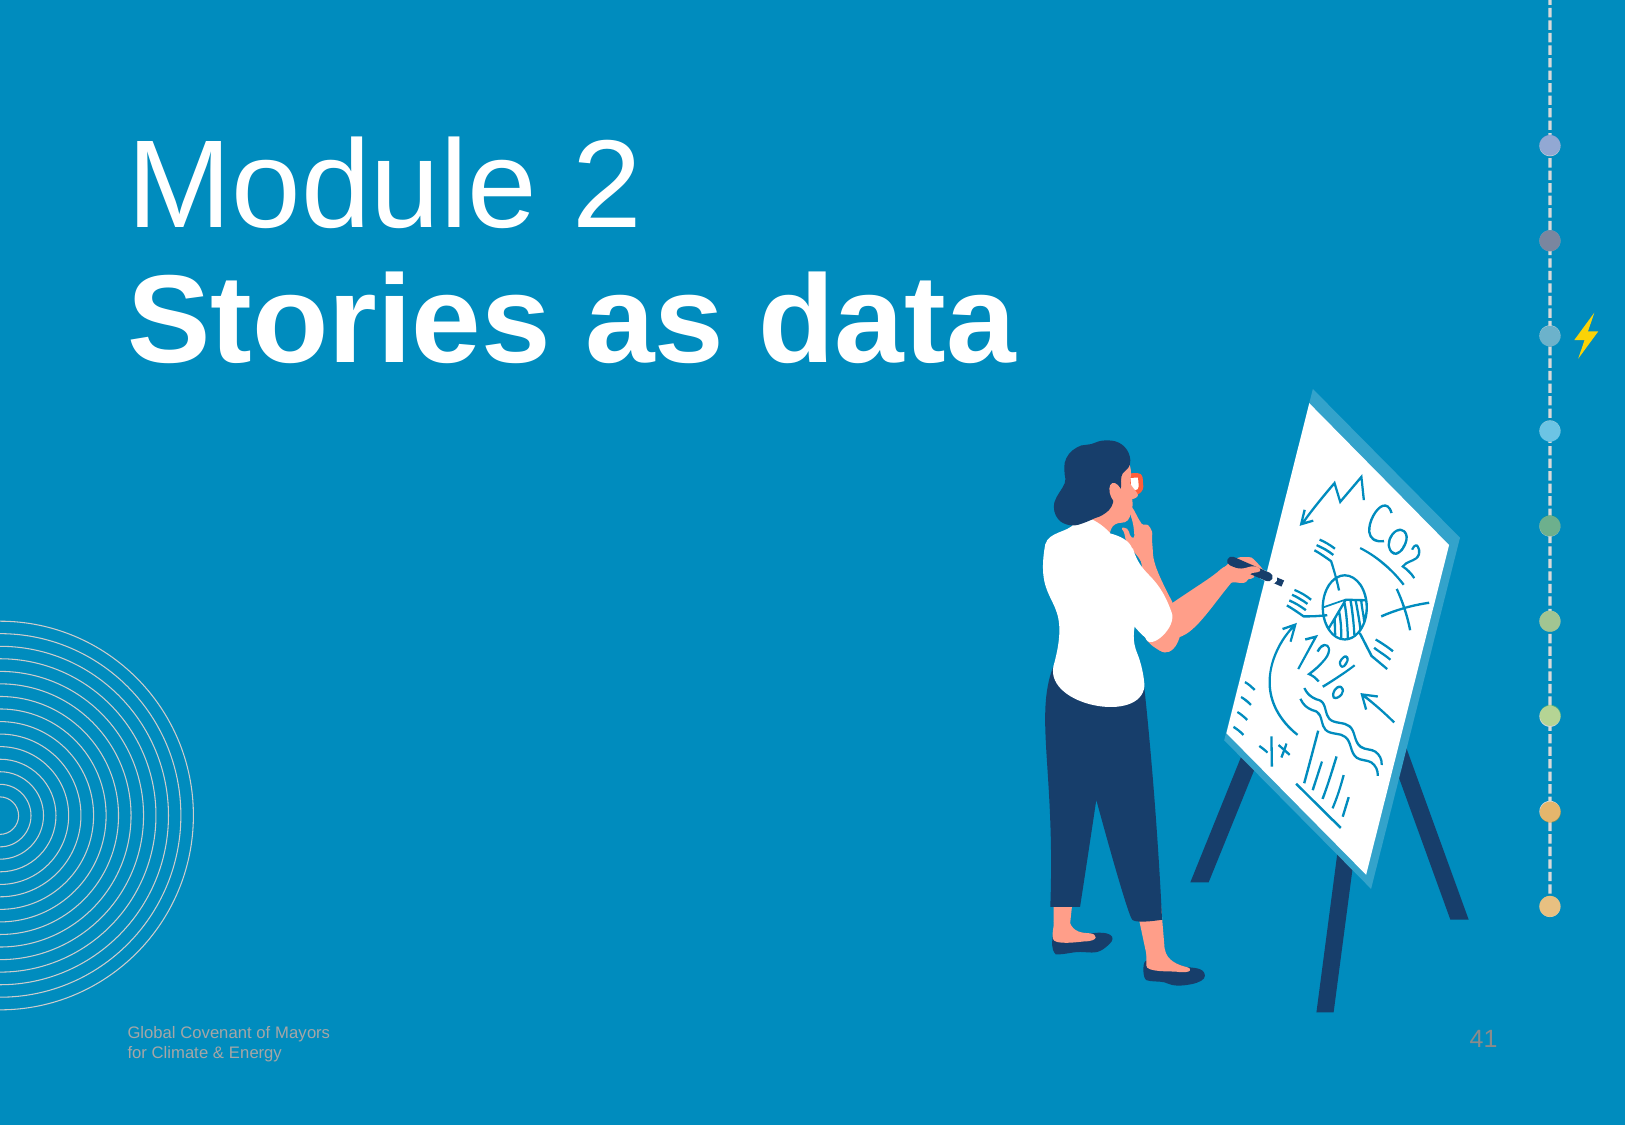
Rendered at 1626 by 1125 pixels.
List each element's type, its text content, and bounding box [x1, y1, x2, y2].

text_box [1538, 800, 1562, 824]
text_box [1538, 703, 1562, 728]
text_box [1033, 388, 1469, 1013]
slide_number 41 [1437, 1014, 1513, 1075]
text_box [1538, 514, 1562, 538]
text_box [1538, 419, 1562, 443]
text_box [1538, 894, 1562, 918]
text_box [1538, 324, 1562, 348]
text_box [1538, 609, 1562, 633]
text_box [1538, 133, 1562, 157]
text_box [1538, 229, 1562, 253]
title Module 2 Stories as data [112, 112, 1413, 505]
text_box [1574, 312, 1599, 359]
